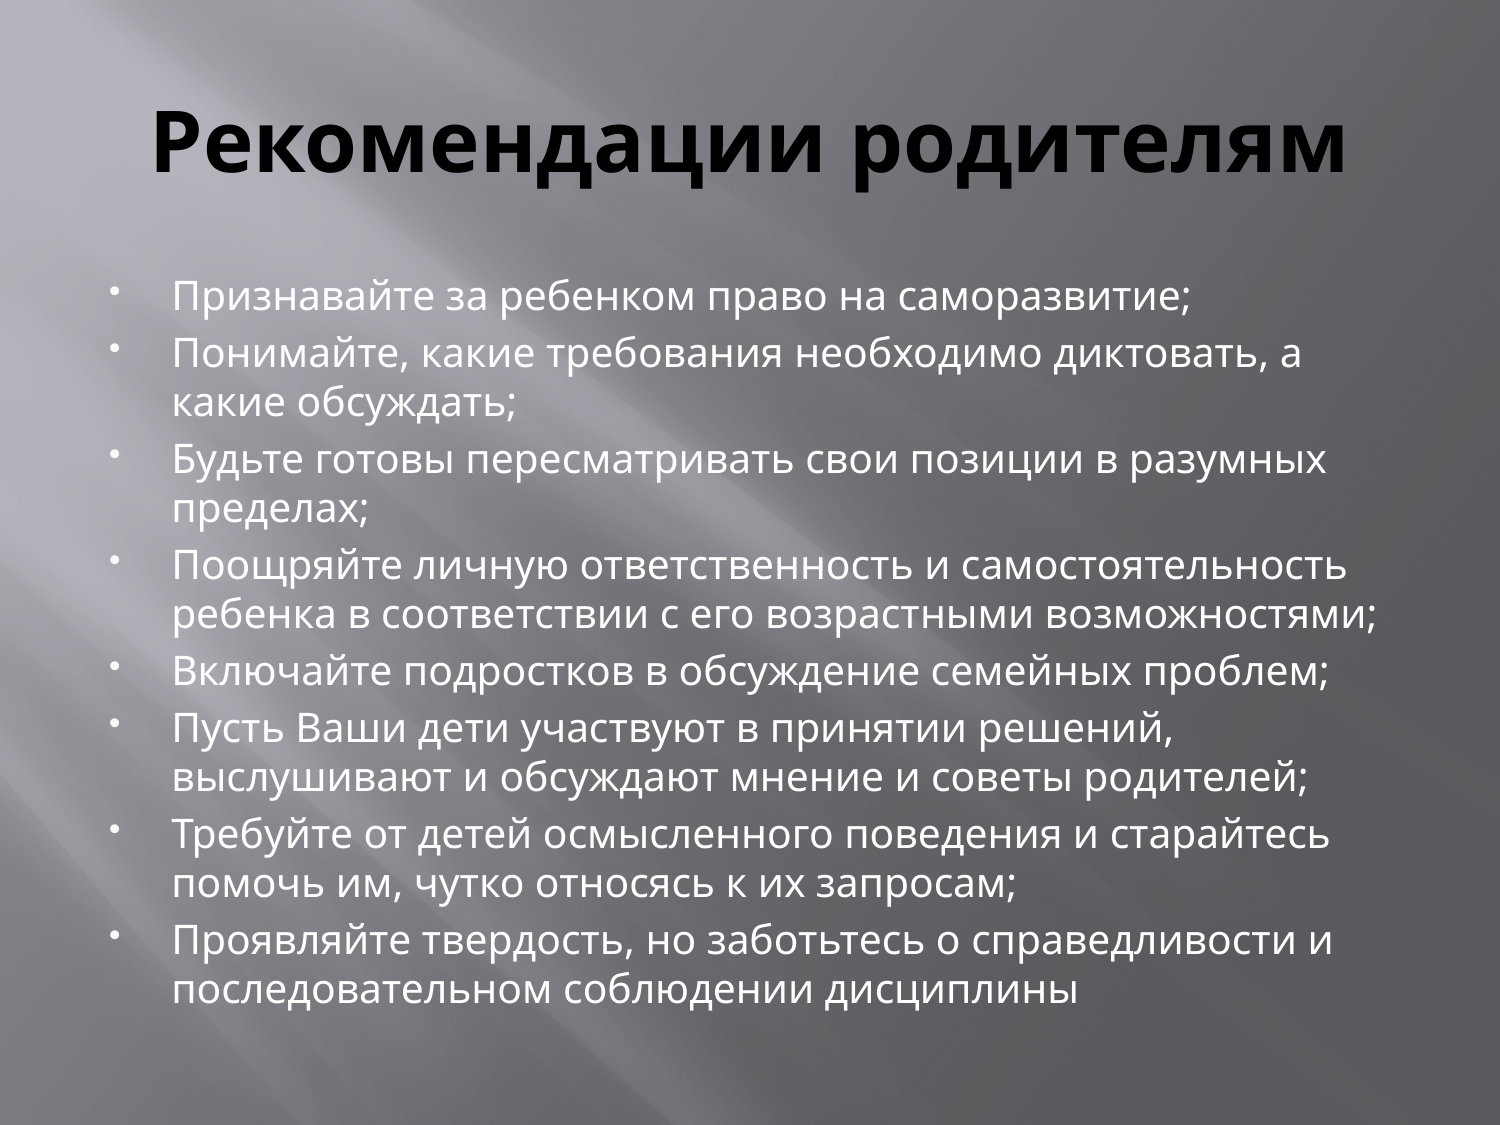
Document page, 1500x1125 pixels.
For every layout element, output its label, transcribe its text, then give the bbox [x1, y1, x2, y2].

title Рекомендации родителям [75, 45, 1425, 233]
list Признавайте за ребенком право на саморазвитие; Понимайте, какие требования необходимо диктовать, а какие обсуждать; Будьте готовы пересматривать свои позиции в разумных пределах; Поощряйте личную ответственность и самостоятельность ребенка в соответствии с его возрастными возможностями; Включайте подростков в обсуждение семейных проблем; Пусть Ваши дети участвуют в принятии решений, выслушивают и обсуждают мнение и советы родителей; Требуйте от детей осмысленного поведения и старайтесь помочь им, чутко относясь к их запросам; Проявляйте твердость, но заботьтесь о справедливости и последовательном соблюдении дисциплины [74, 262, 1426, 1036]
